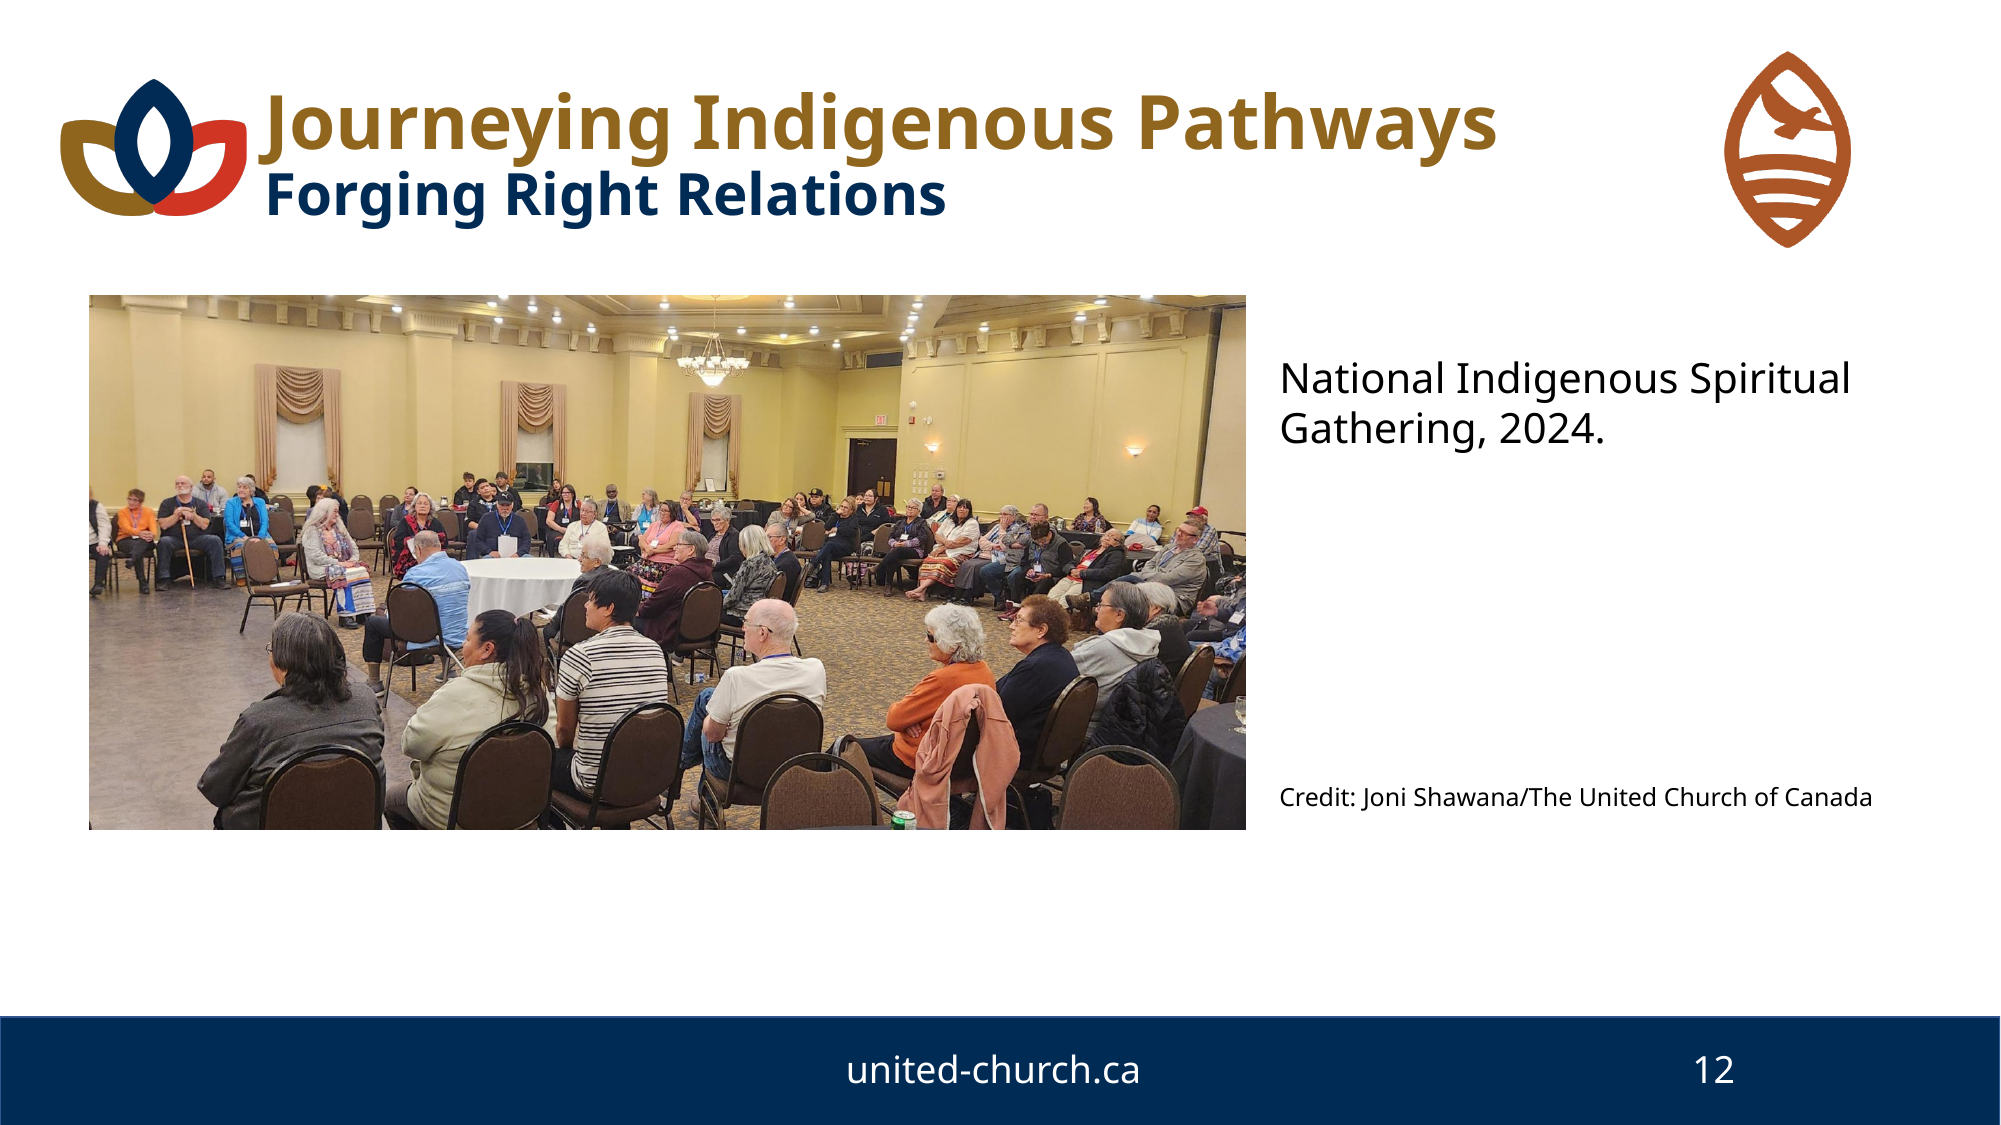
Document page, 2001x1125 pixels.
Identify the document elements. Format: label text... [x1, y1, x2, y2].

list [89, 295, 1246, 830]
text_box National Indigenous Spiritual Gathering, 2024. Credit: Joni Shawana/The United Church of Canada [1264, 344, 1890, 820]
picture [1724, 51, 1851, 248]
title Journeying Indigenous Pathways Forging Right Relations [249, 77, 1750, 250]
